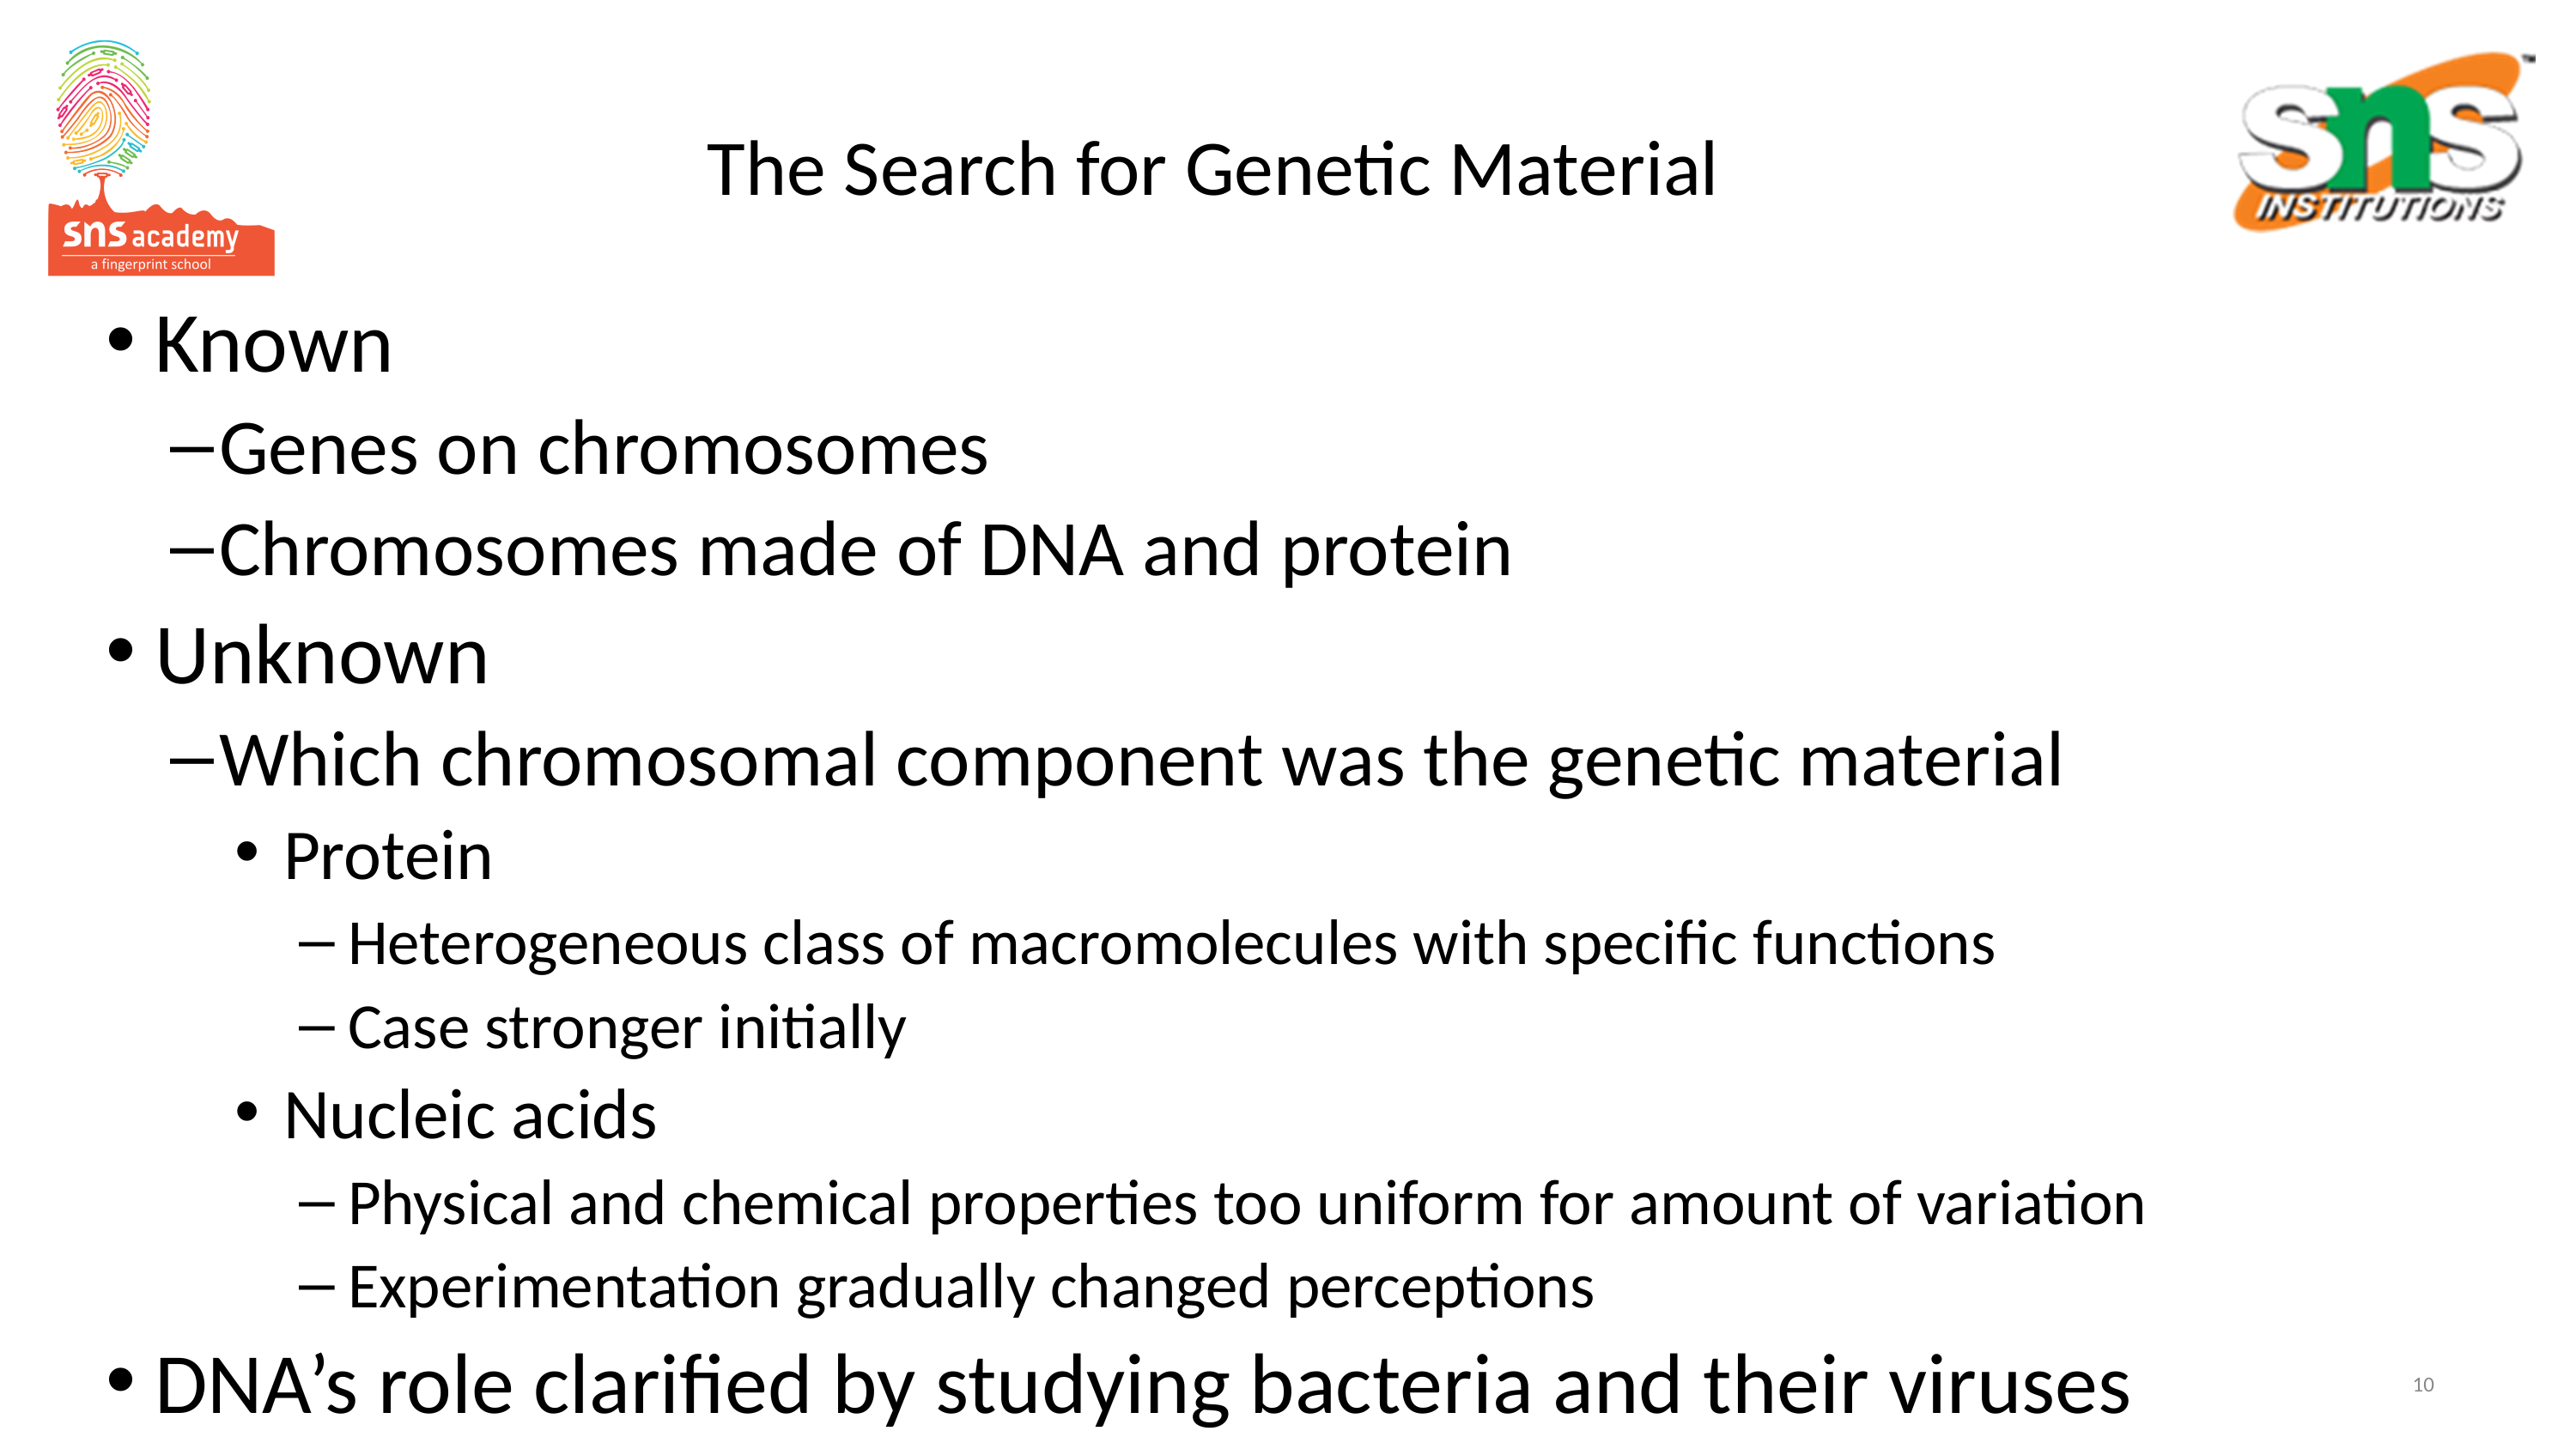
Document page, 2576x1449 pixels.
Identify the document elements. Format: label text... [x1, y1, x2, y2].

picture [38, 33, 280, 285]
slide_number 10 [2146, 1357, 2447, 1410]
list Known Genes on chromosomes Chromosomes made of DNA and protein Unknown Which chromosomal component was the genetic material Protein Heterogeneous class of macromolecules with specific functions Case stronger initially Nucleic acids Physical and chemical properties too uniform for amount of variation Experimentation gradually changed perceptions DNA’s role clarified by studying bacteria and their viruses [77, 280, 2537, 1407]
title The Search for Genetic Material [634, 83, 1794, 246]
picture [2233, 50, 2536, 233]
